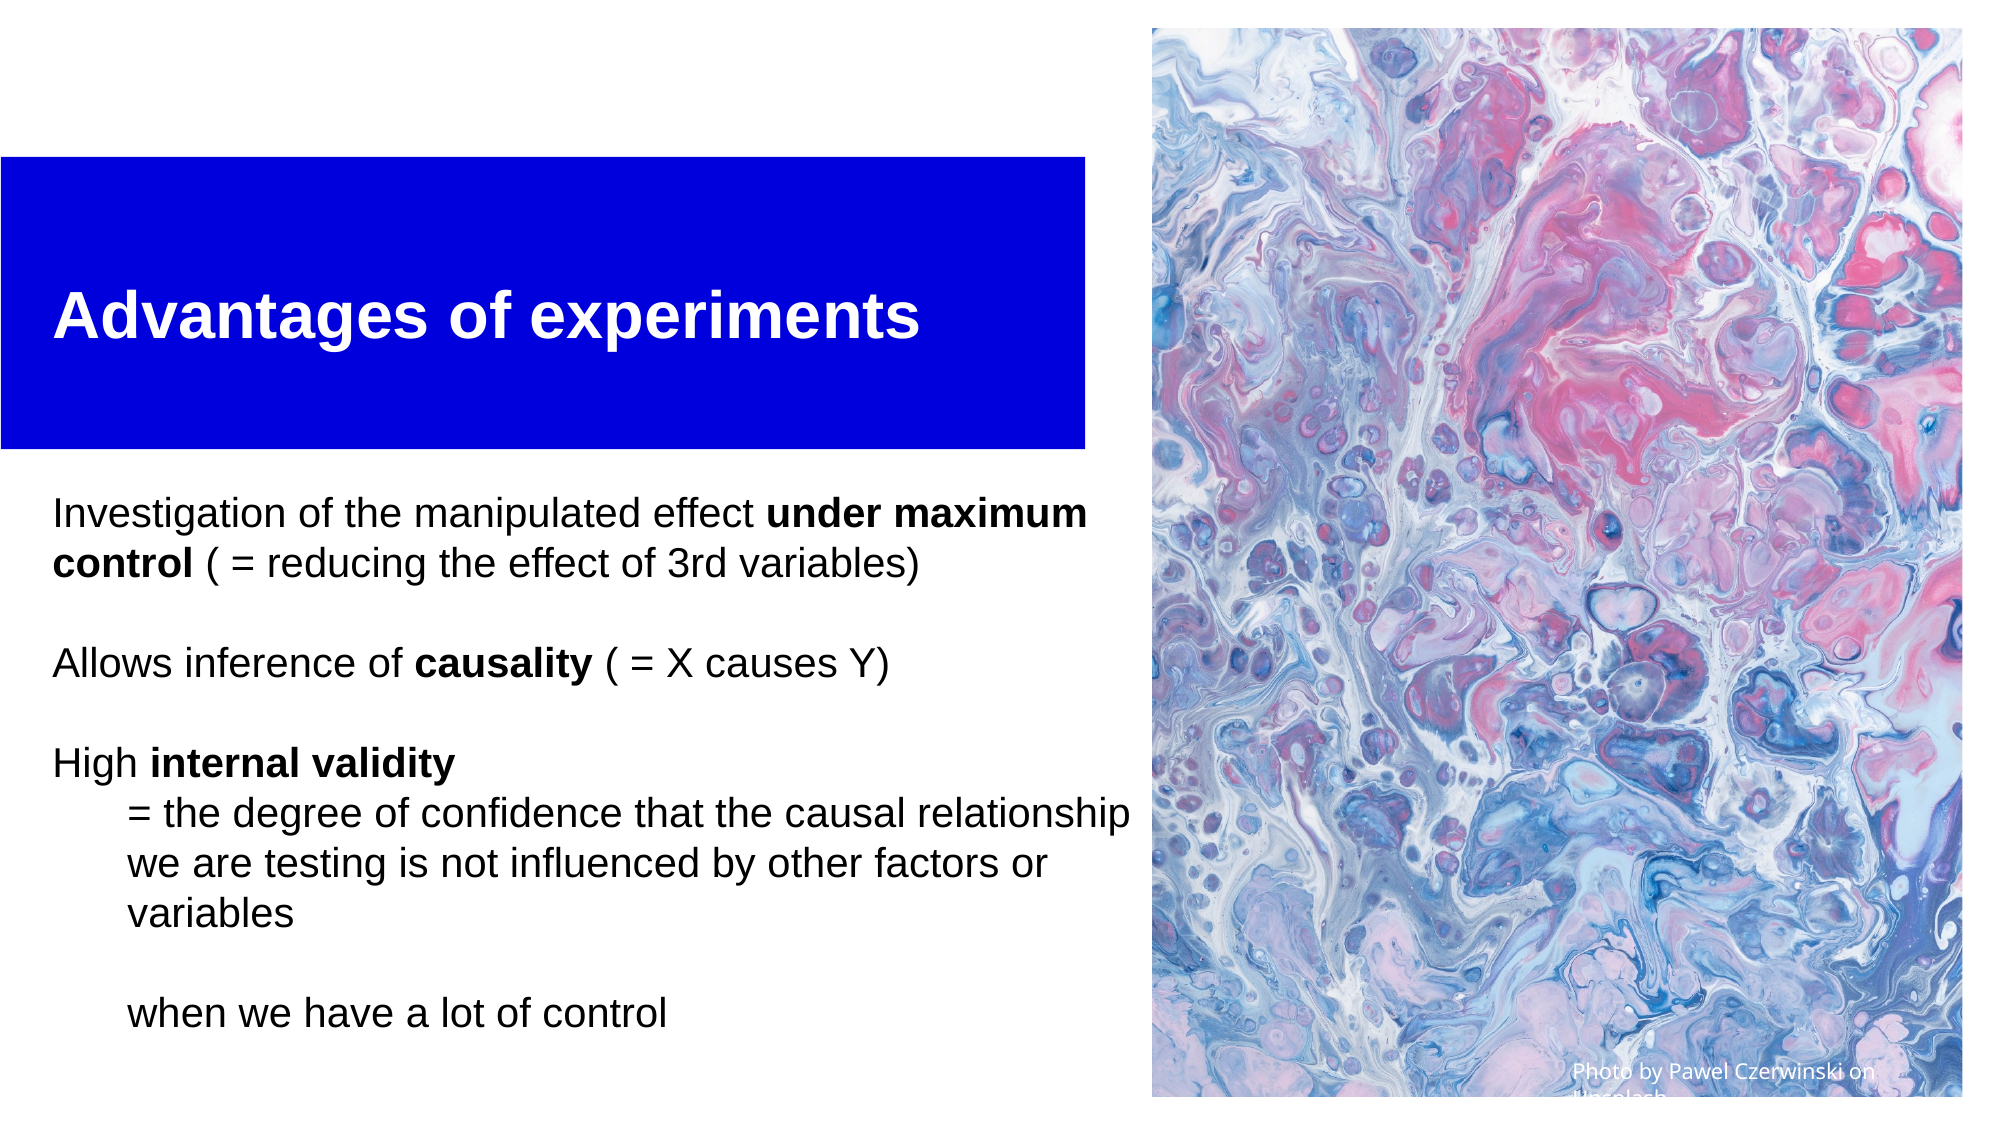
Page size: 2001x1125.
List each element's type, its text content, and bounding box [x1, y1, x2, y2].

picture [1152, 28, 1963, 1097]
title Advantages of experiments [37, 253, 1028, 360]
text_box Photo by Pawel Czerwinski on Unsplash [1557, 1050, 1990, 1118]
text_box Investigation of the manipulated effect under maximum control ( = reducing the effect of 3rd variables) Allows inference of causality ( = X causes Y) High internal validity = the degree of confidence that the causal relationship we are testing is not influenced by other factors or variables when we have a lot of control [37, 478, 1152, 1094]
text_box [0, 156, 1086, 450]
